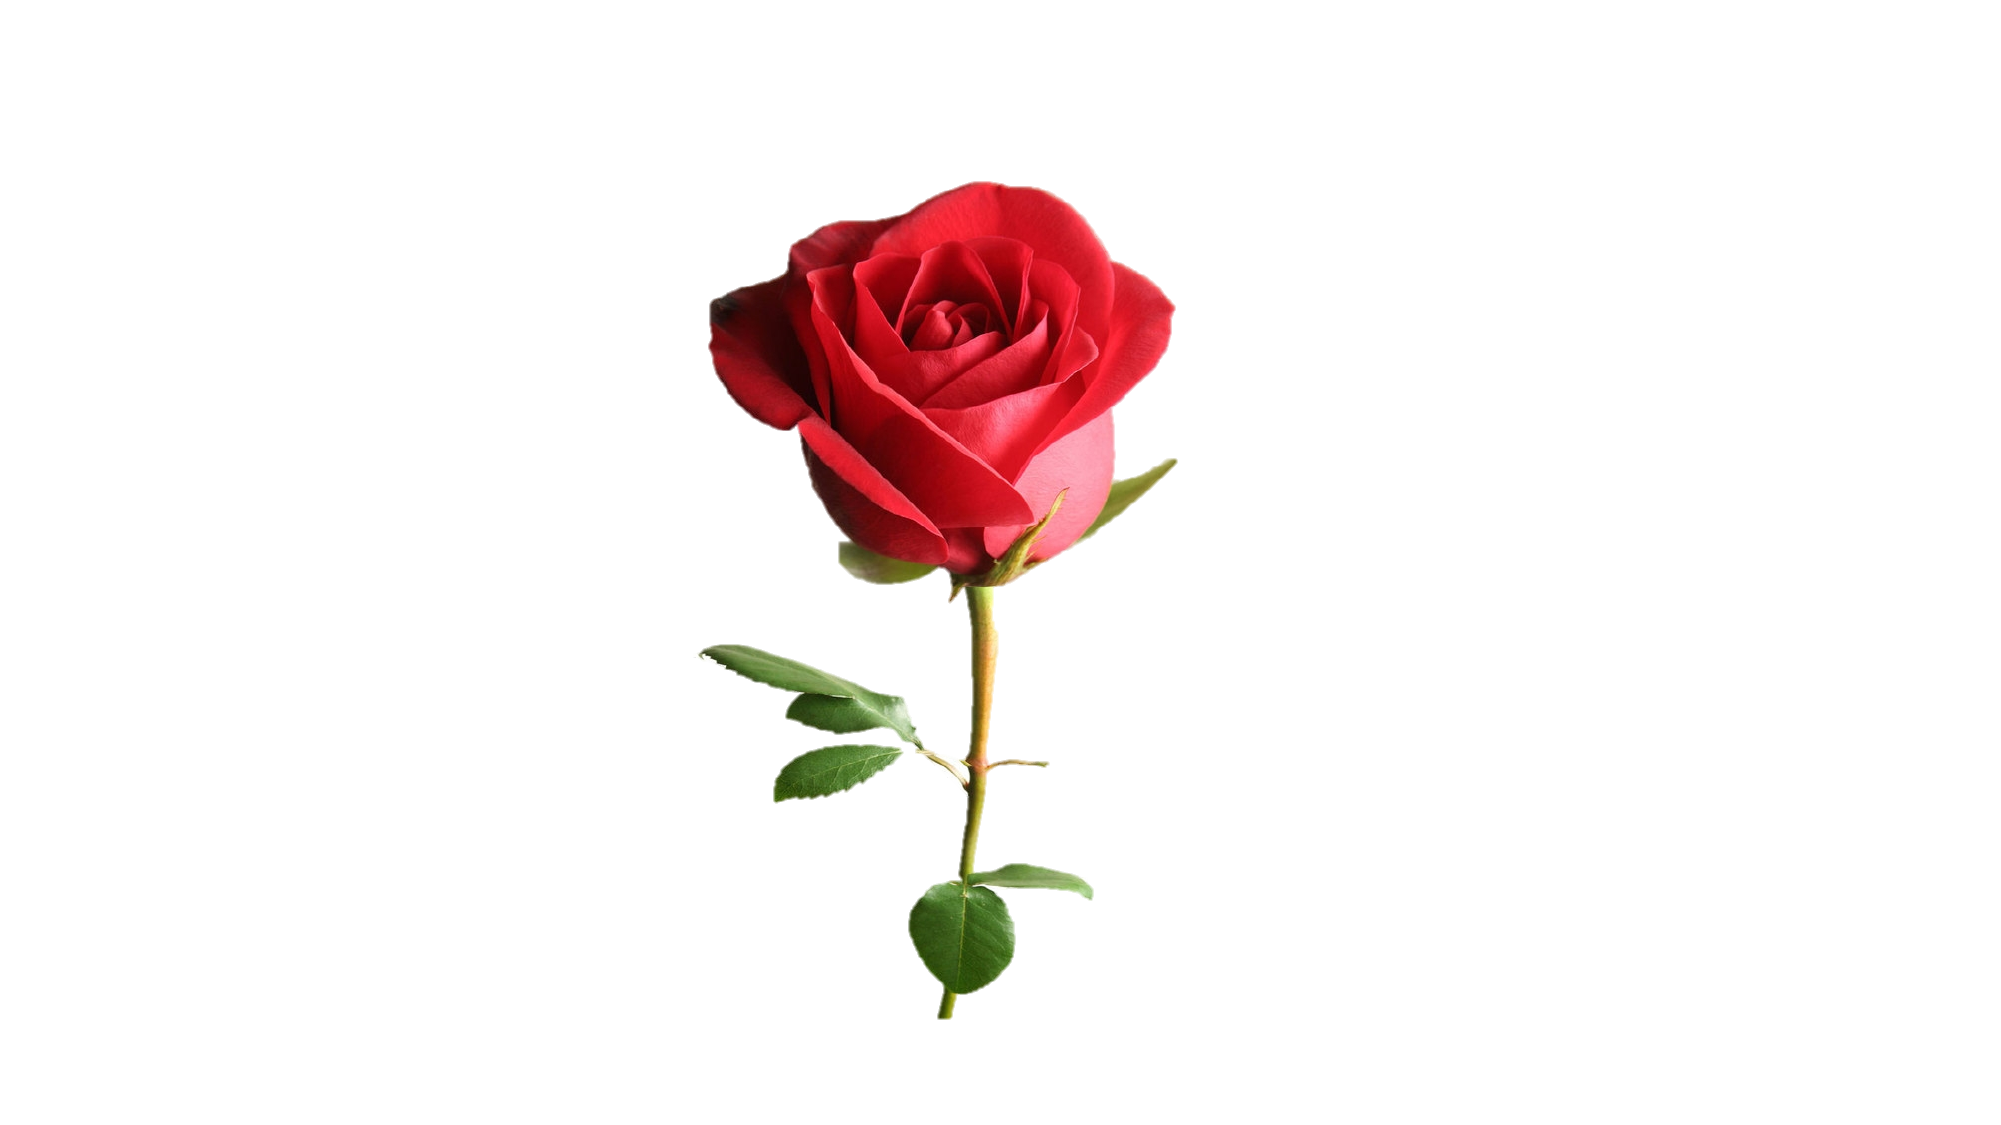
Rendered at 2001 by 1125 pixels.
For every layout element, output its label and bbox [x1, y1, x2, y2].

picture [528, 71, 1324, 1125]
